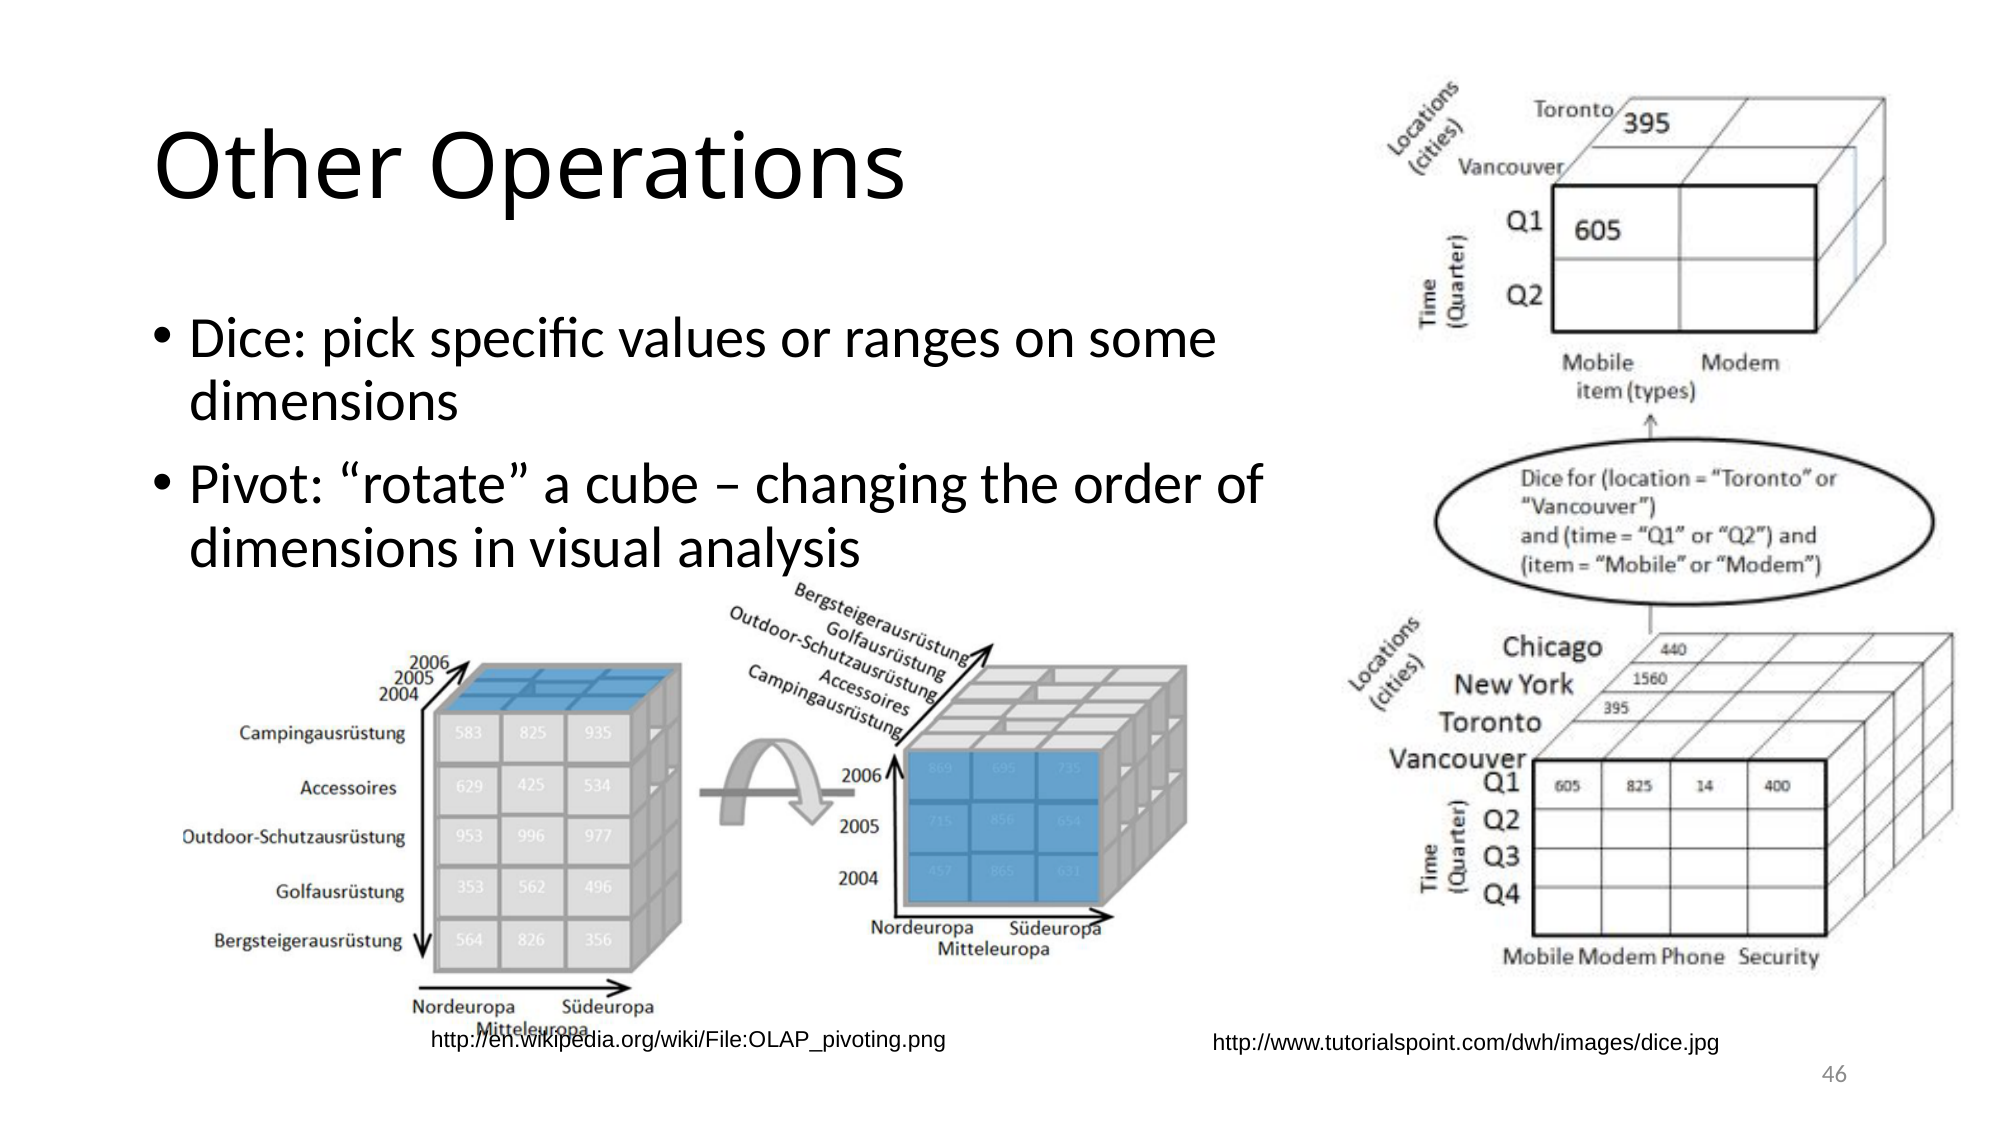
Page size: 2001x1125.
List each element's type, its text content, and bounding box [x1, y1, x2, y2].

slide_number 46 [1412, 1042, 1863, 1103]
text_box http://en.wikipedia.org/wiki/File:OLAP_pivoting.png [416, 1043, 962, 1059]
list Dice: pick specific values or ranges on some dimensions Pivot: “rotate” a cube – changing the order of dimensions in visual analysis [137, 299, 1481, 1014]
title Other Operations [137, 59, 1292, 278]
picture [1292, 59, 1983, 994]
text_box http://www.tutorialspoint.com/dwh/images/dice.jpg [1197, 1019, 1746, 1063]
picture [182, 546, 1196, 1043]
